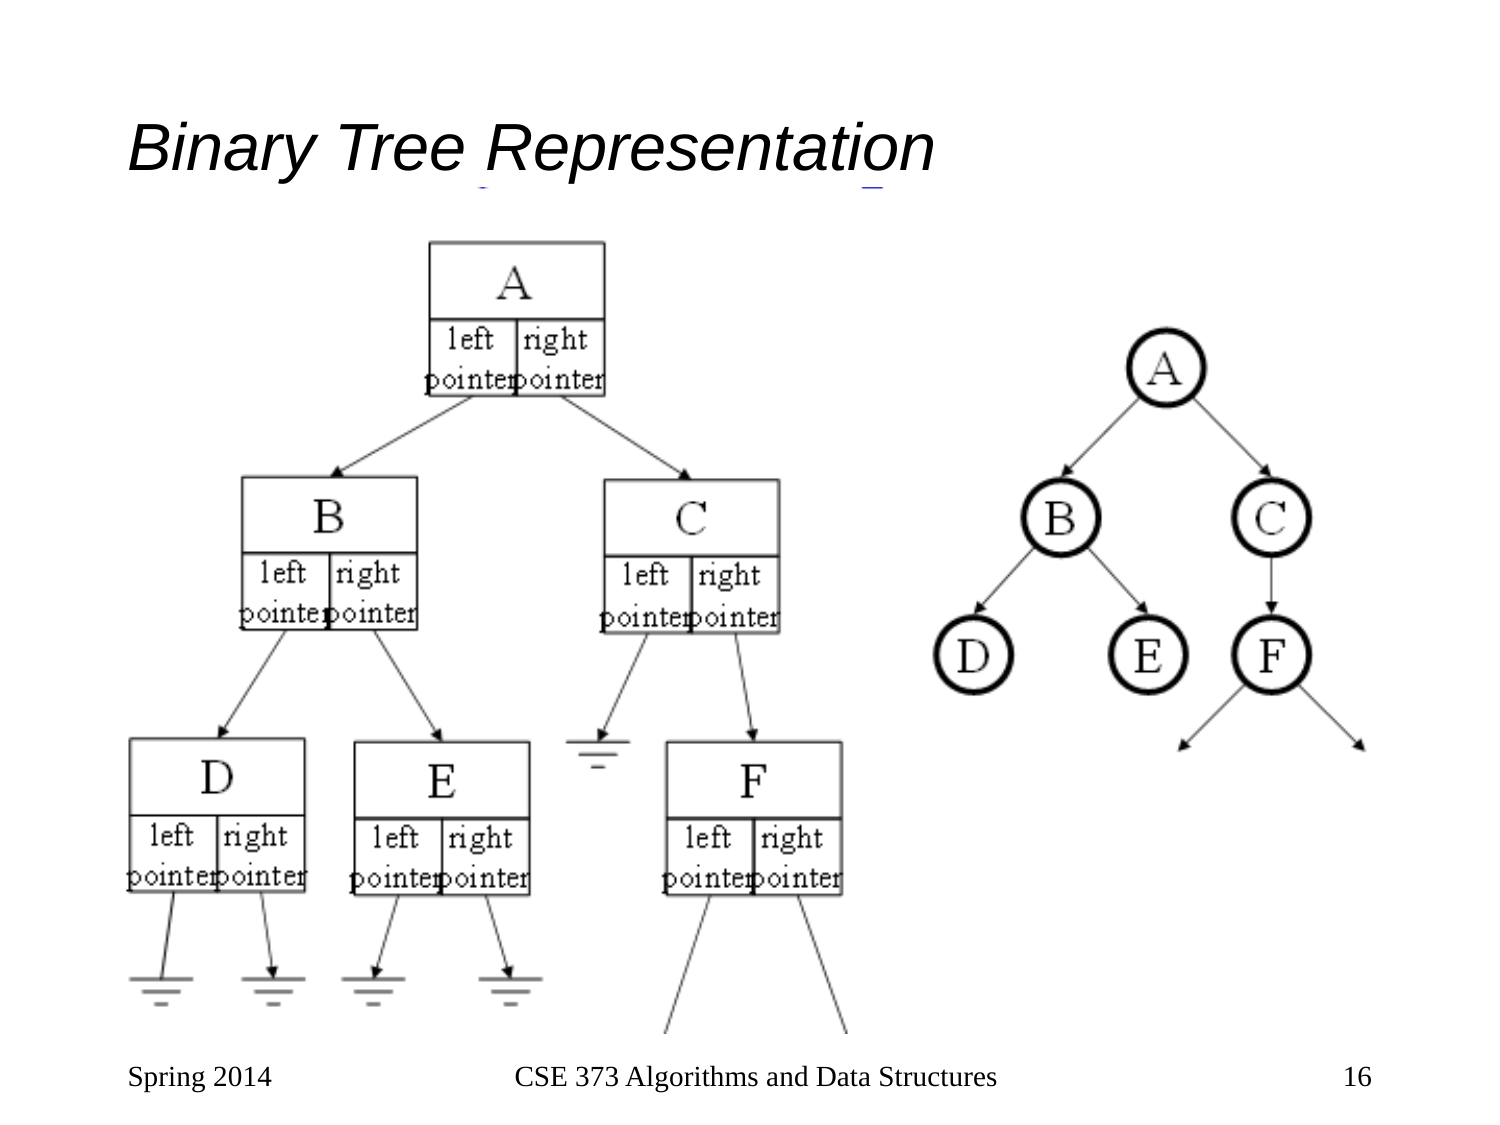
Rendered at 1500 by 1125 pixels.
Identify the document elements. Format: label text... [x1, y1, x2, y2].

slide_number Spring 2014 [112, 1049, 426, 1125]
picture [76, 187, 1476, 1034]
title Binary Tree Representation [112, 49, 1388, 185]
slide_number 16 [1074, 1049, 1388, 1125]
footer CSE 373 Algorithms and Data Structures [474, 1049, 1038, 1125]
